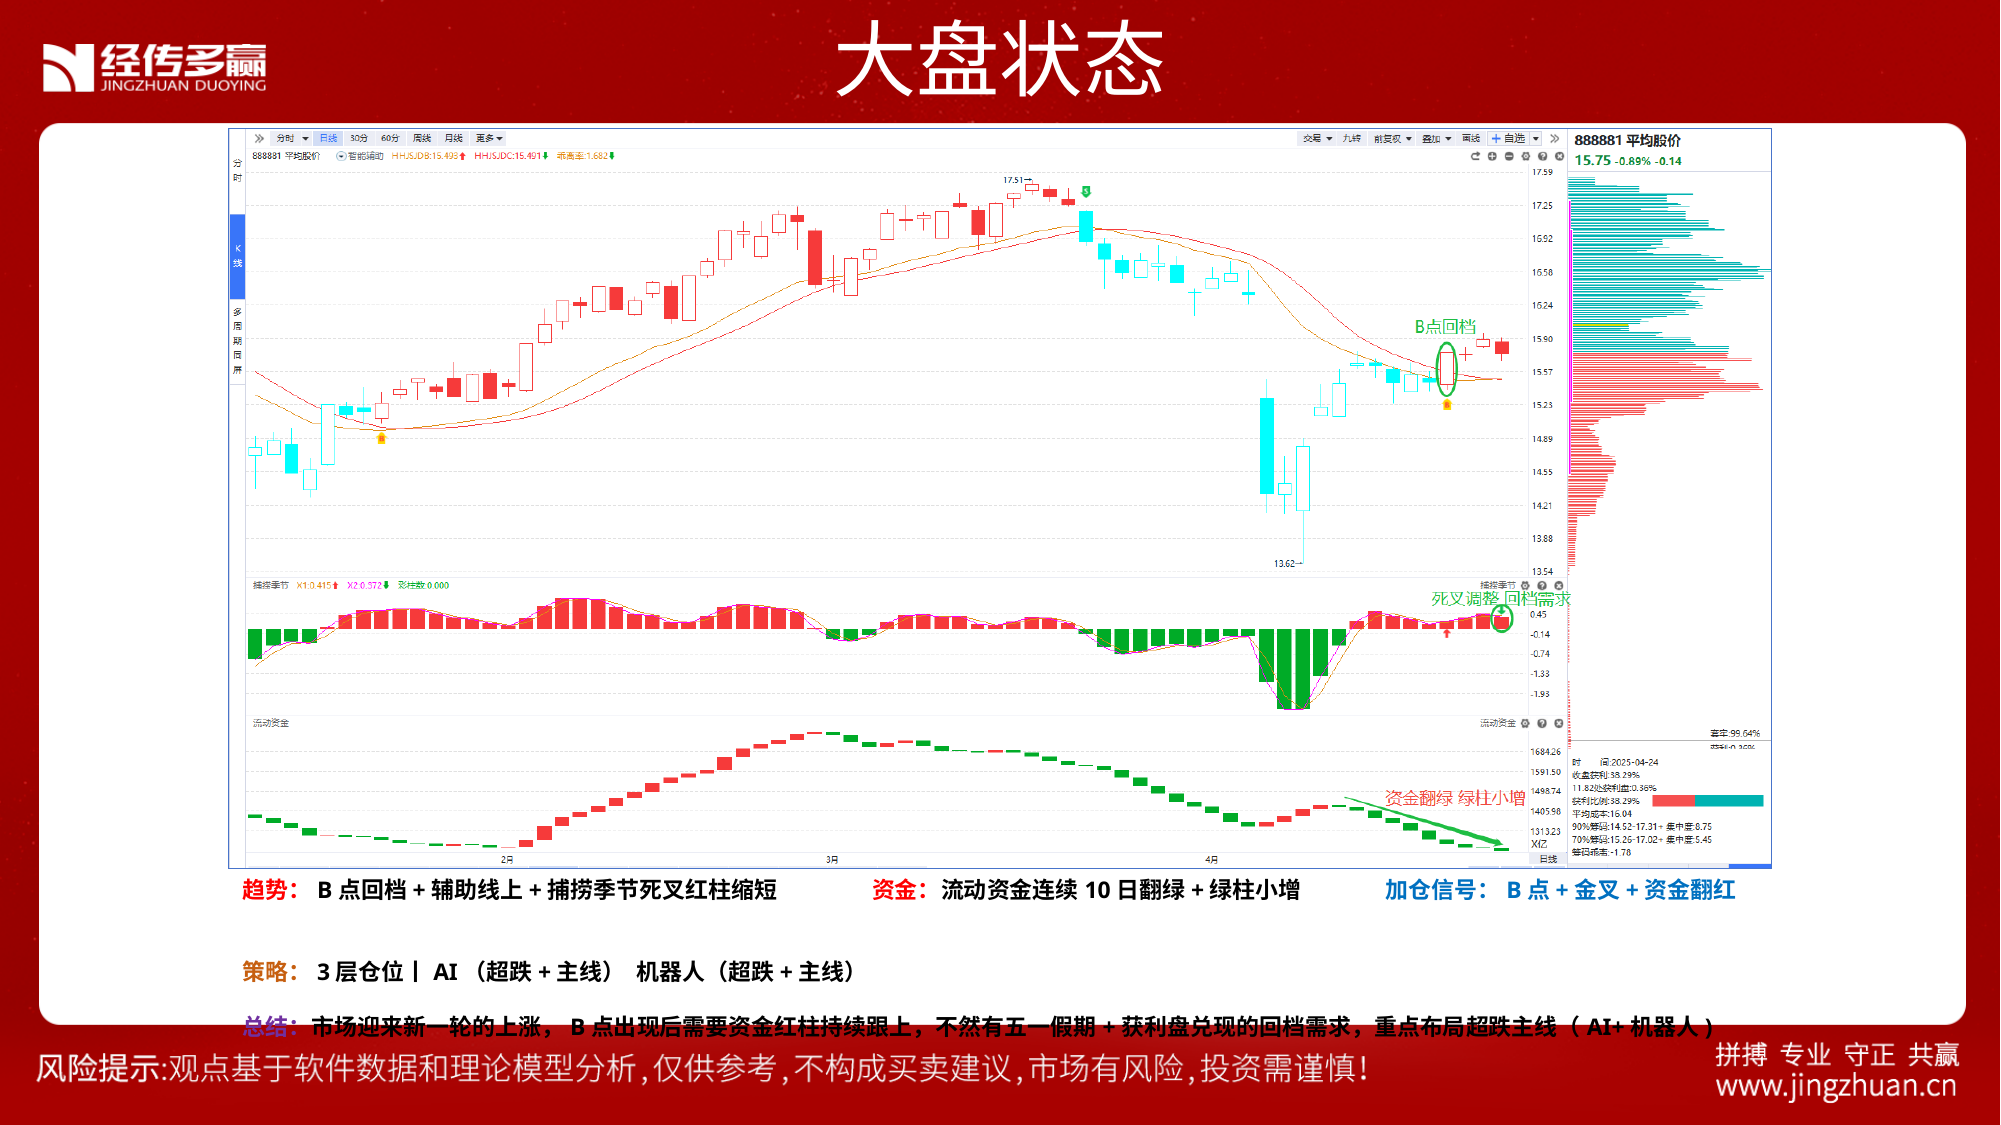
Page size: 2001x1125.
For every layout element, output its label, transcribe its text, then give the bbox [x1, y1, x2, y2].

picture [0, 0, 2000, 1125]
text_box 趋势：B点回档+辅助线上+捕捞季节死叉红柱缩短 资金：流动资金连续10日翻绿+绿柱小增 加仓信号：B点+金叉+资金翻红 策略：3层仓位丨AI（超跌+主线） 机器人（超跌+主线） 总结：市场迎来新一轮的上涨，B点出现后需要资金红柱持续跟上，不然有五一假期+获利盘兑现的回档需求，重点布局超跌主线（AI+机器人) [227, 869, 1772, 1048]
text_box 大盘状态 [471, 0, 1529, 115]
